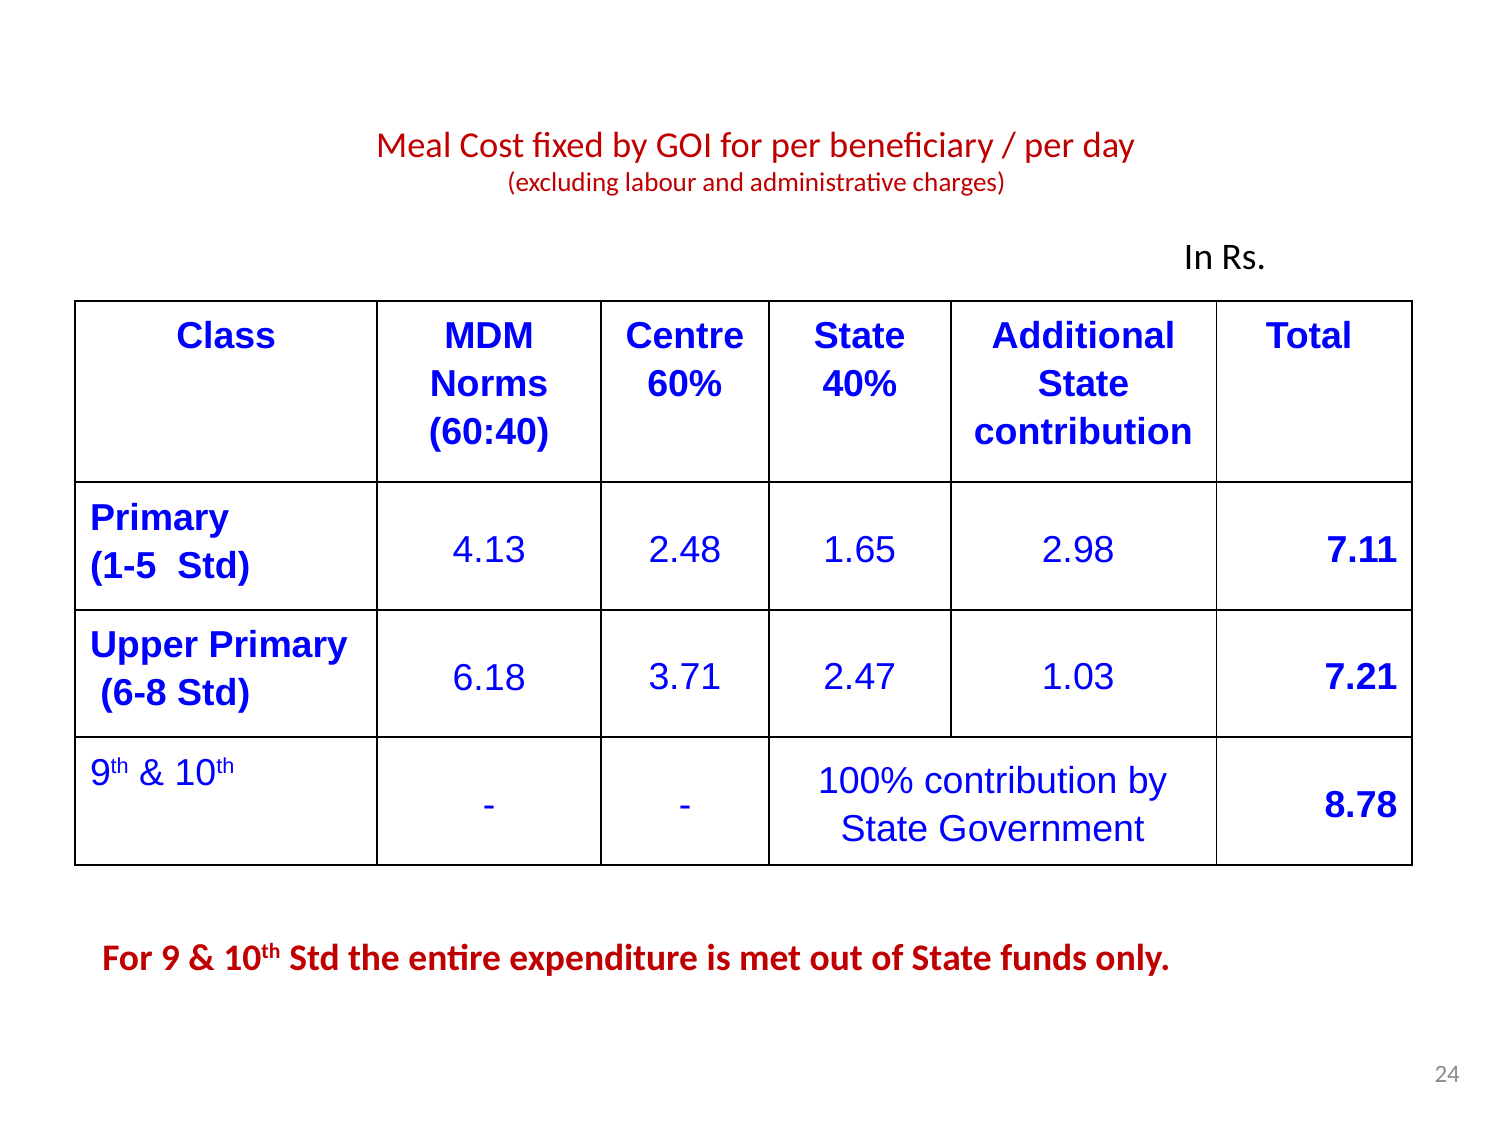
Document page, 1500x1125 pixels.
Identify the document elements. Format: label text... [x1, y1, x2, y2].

table_header Additional State contribution [952, 302, 1216, 481]
table_cell 8.78 [1217, 738, 1411, 864]
table_cell 7.21 [1217, 611, 1411, 736]
table_cell 2.47 [770, 611, 950, 736]
table_cell 3.71 [602, 611, 768, 736]
table_header Centre 60% [602, 302, 768, 481]
table_cell Primary (1-5 Std) [76, 483, 376, 609]
table_header Class [76, 302, 376, 481]
title Meal Cost fixed by GOI for per beneficiary / per day (excluding labour and administrative charges) [137, 112, 1375, 205]
table_cell 2.98 [952, 483, 1216, 609]
table_header MDM Norms (60:40) [378, 302, 600, 481]
table_cell 1.65 [770, 483, 950, 609]
table_header Total [1217, 302, 1411, 481]
text_box For 9 & 10th Std the entire expenditure is met out of State funds only. [87, 925, 1375, 986]
table_cell Upper Primary (6-8 Std) [76, 611, 376, 736]
table_cell 1.03 [952, 611, 1216, 736]
table_cell 2.48 [602, 483, 768, 609]
table_cell 6.18 [378, 611, 600, 736]
text_box In Rs. [1087, 224, 1363, 285]
table_cell - [378, 738, 600, 864]
table_cell 4.13 [378, 483, 600, 609]
table_cell 9th & 10th [76, 738, 376, 864]
table_cell 7.11 [1217, 483, 1411, 609]
table_header State 40% [770, 302, 950, 481]
table_cell 100% contribution by State Government [770, 738, 1216, 864]
table_cell - [602, 738, 768, 864]
slide_number 24 [1125, 1042, 1475, 1103]
